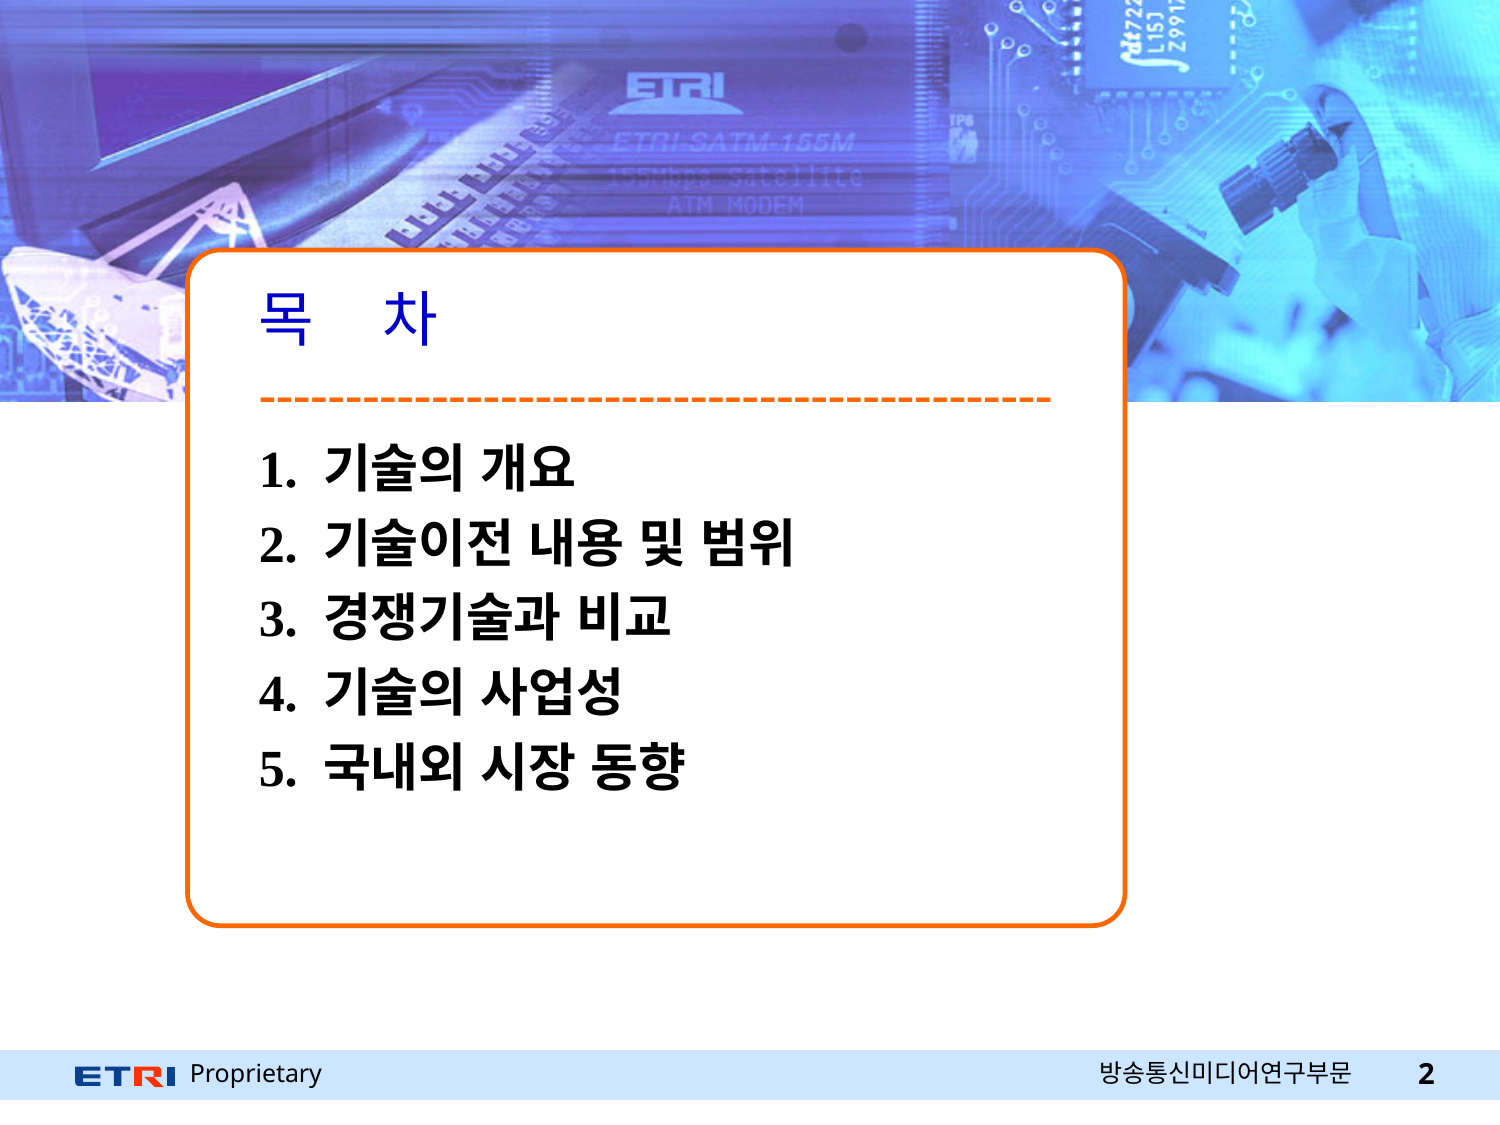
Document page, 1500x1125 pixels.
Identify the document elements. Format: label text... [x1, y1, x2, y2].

picture [0, 0, 1500, 402]
text_box 목 차 ---------------------------------------------- 1. 기술의 개요 2. 기술이전 내용 및 범위 3. 경쟁기술과 비교 4. 기술의 사업성 5. 국내외 시장 동향 [187, 411, 1126, 926]
slide_number 2 [1370, 1042, 1458, 1108]
text_box 방송통신미디어연구부문 [1068, 1050, 1384, 1095]
